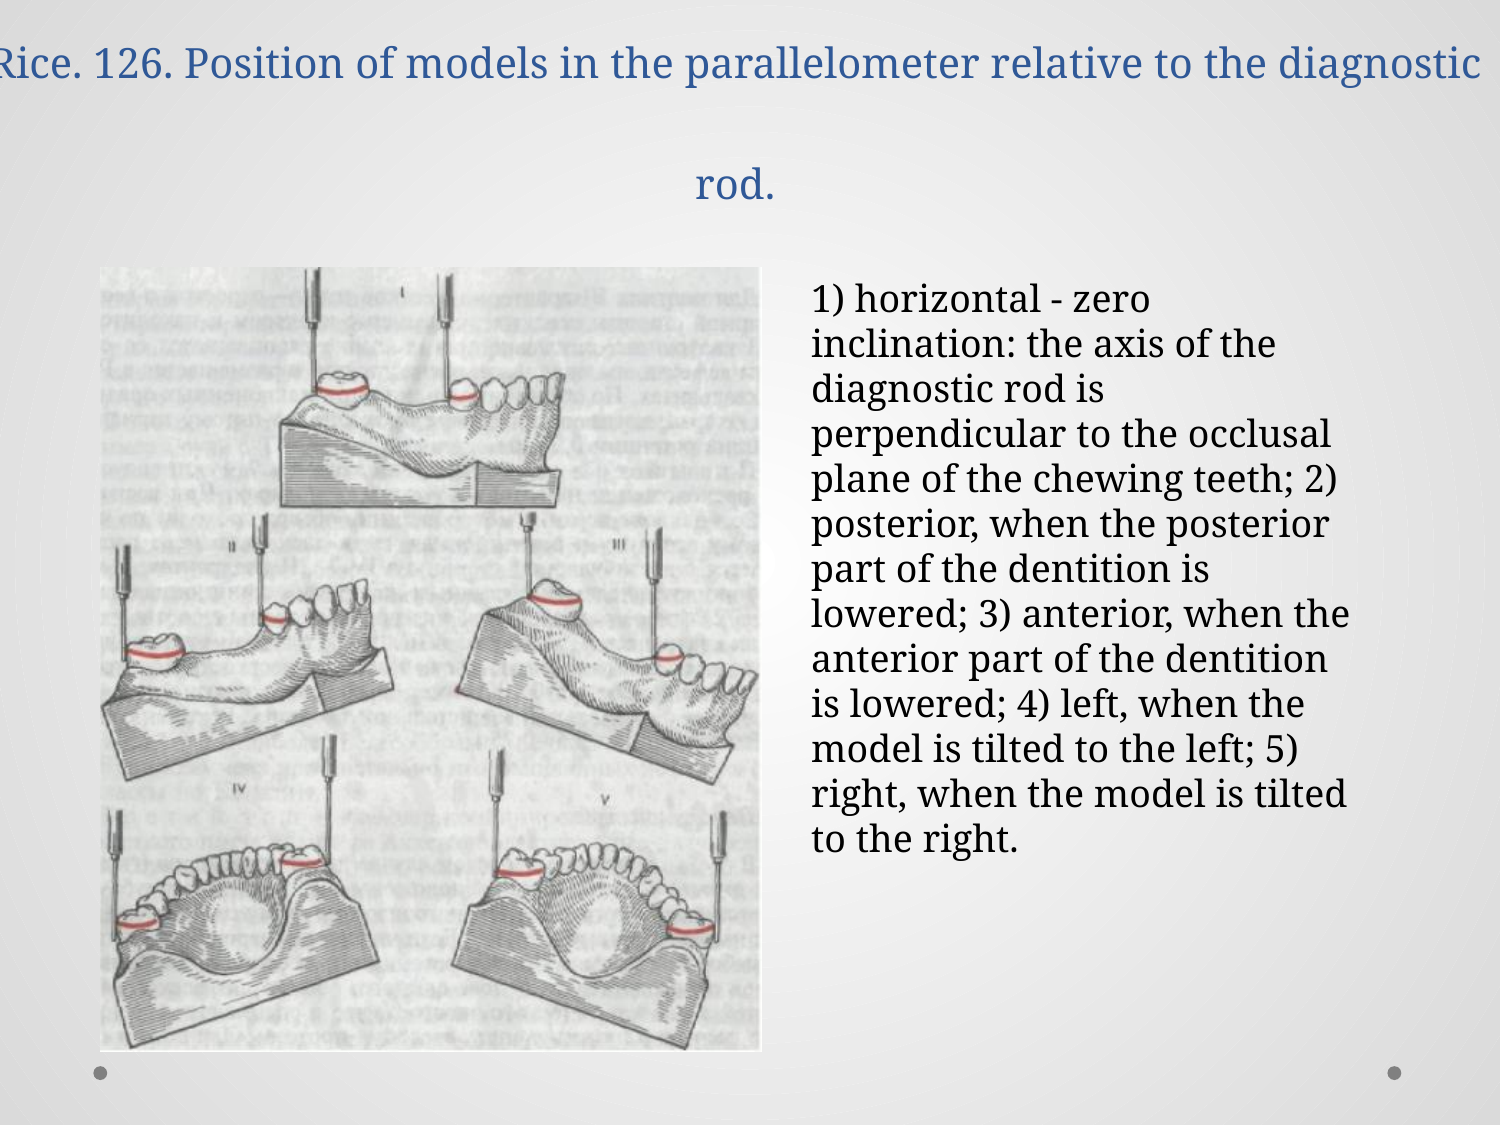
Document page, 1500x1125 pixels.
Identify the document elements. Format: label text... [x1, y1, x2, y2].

text_box 1) horizontal - zero inclination: the axis of the diagnostic rod is perpendicular to the occlusal plane of the chewing teeth; 2) posterior, when the posterior part of the dentition is lowered; 3) anterior, when the anterior part of the dentition is lowered; 4) left, when the model is tilted to the left; 5) right, when the model is tilted to the right. [796, 267, 1376, 867]
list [100, 266, 763, 1052]
title Rice. 126. Position of models in the parallelometer relative to the diagnostic rod. [0, 42, 1500, 216]
